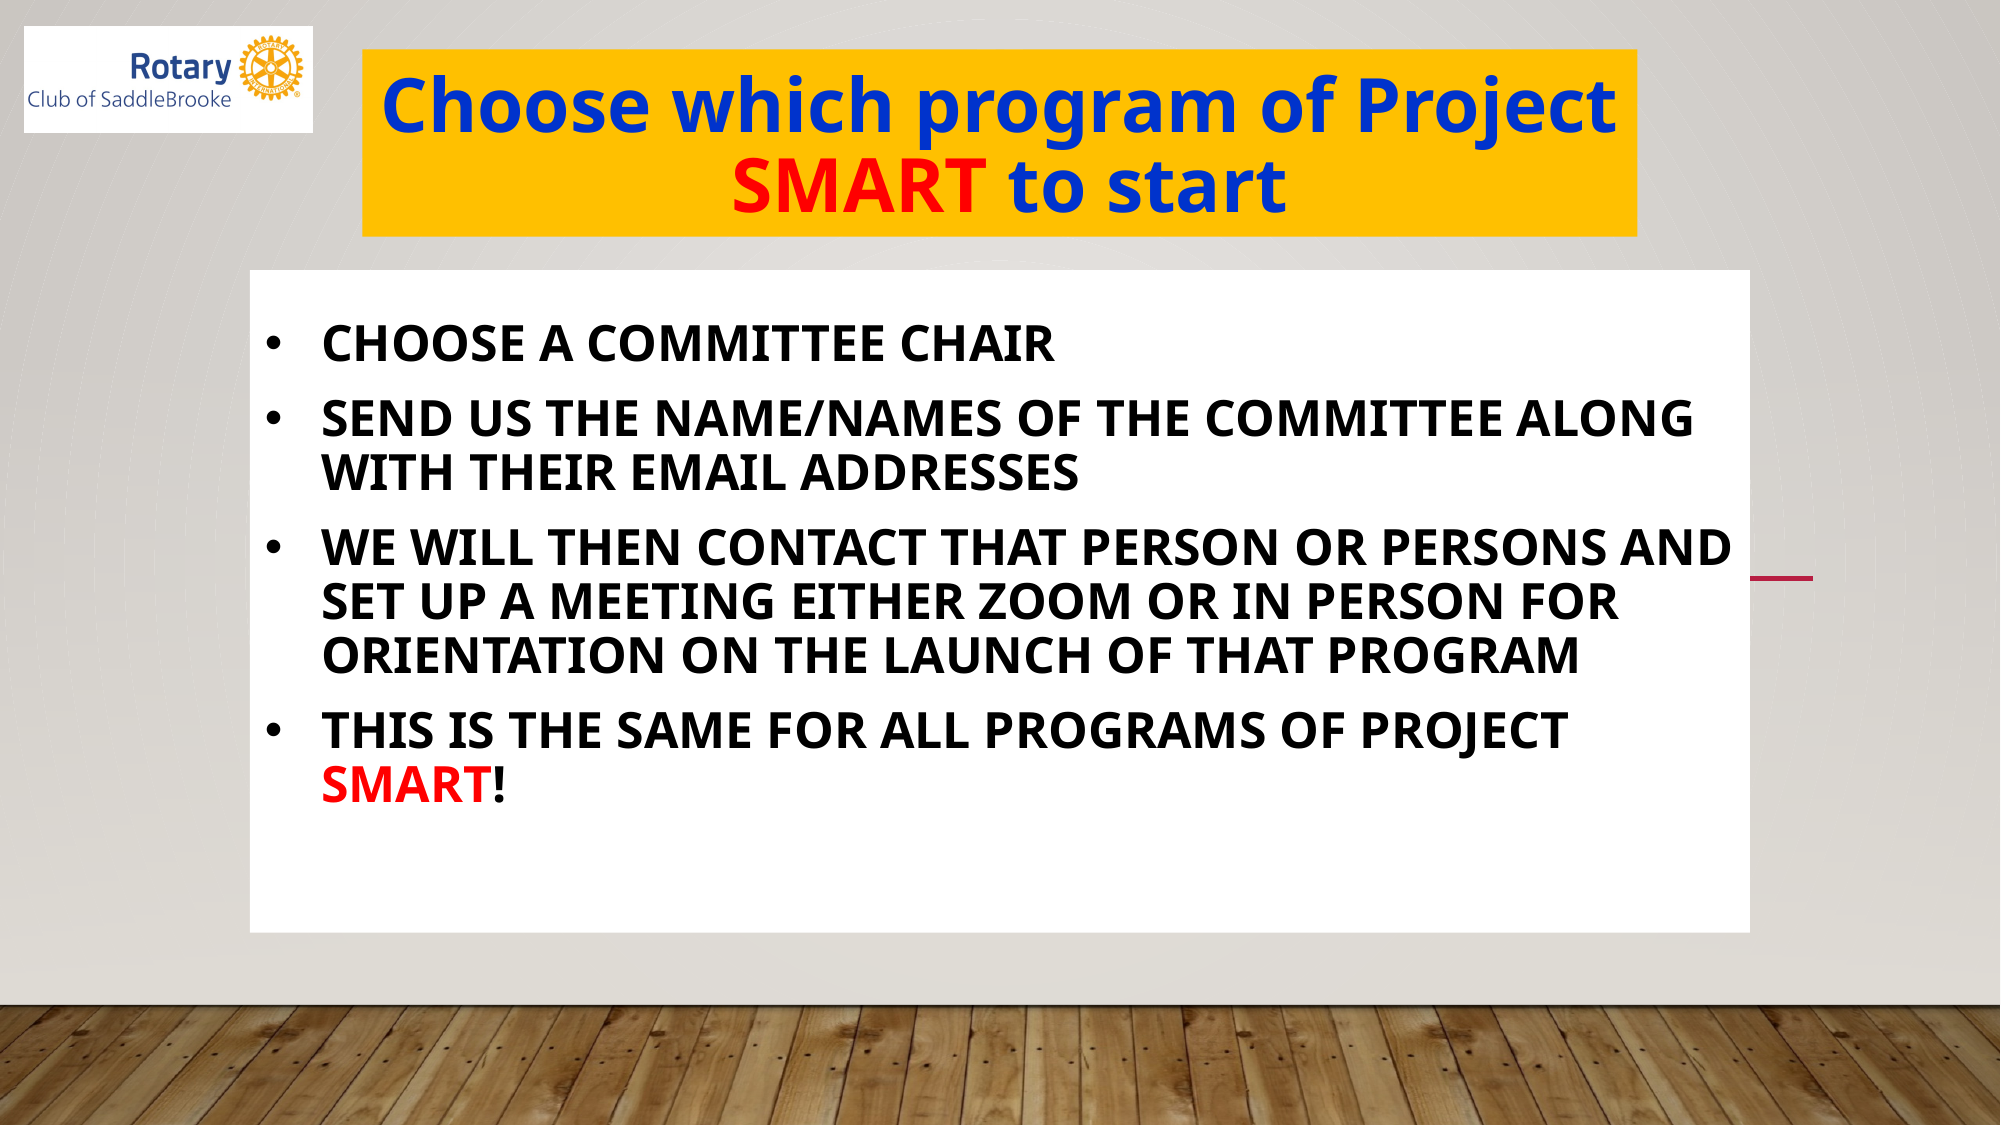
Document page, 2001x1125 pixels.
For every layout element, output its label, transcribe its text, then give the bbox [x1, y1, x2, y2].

picture [0, 1005, 2000, 1125]
text_box CHOOSE A COMMITTEE CHAIR SEND US THE NAME/NAMES OF THE COMMITTEE ALONG WITH THEIR EMAIL ADDRESSES WE WILL THEN CONTACT THAT PERSON OR PERSONS AND SET UP A MEETING EITHER ZOOM OR IN PERSON FOR ORIENTATION ON THE LAUNCH OF THAT PROGRAM THIS IS THE SAME FOR ALL PROGRAMS OF PROJECT SMART! [249, 270, 1750, 933]
picture [24, 26, 313, 133]
text_box Choose which program of Project SMART to start [362, 49, 1638, 237]
